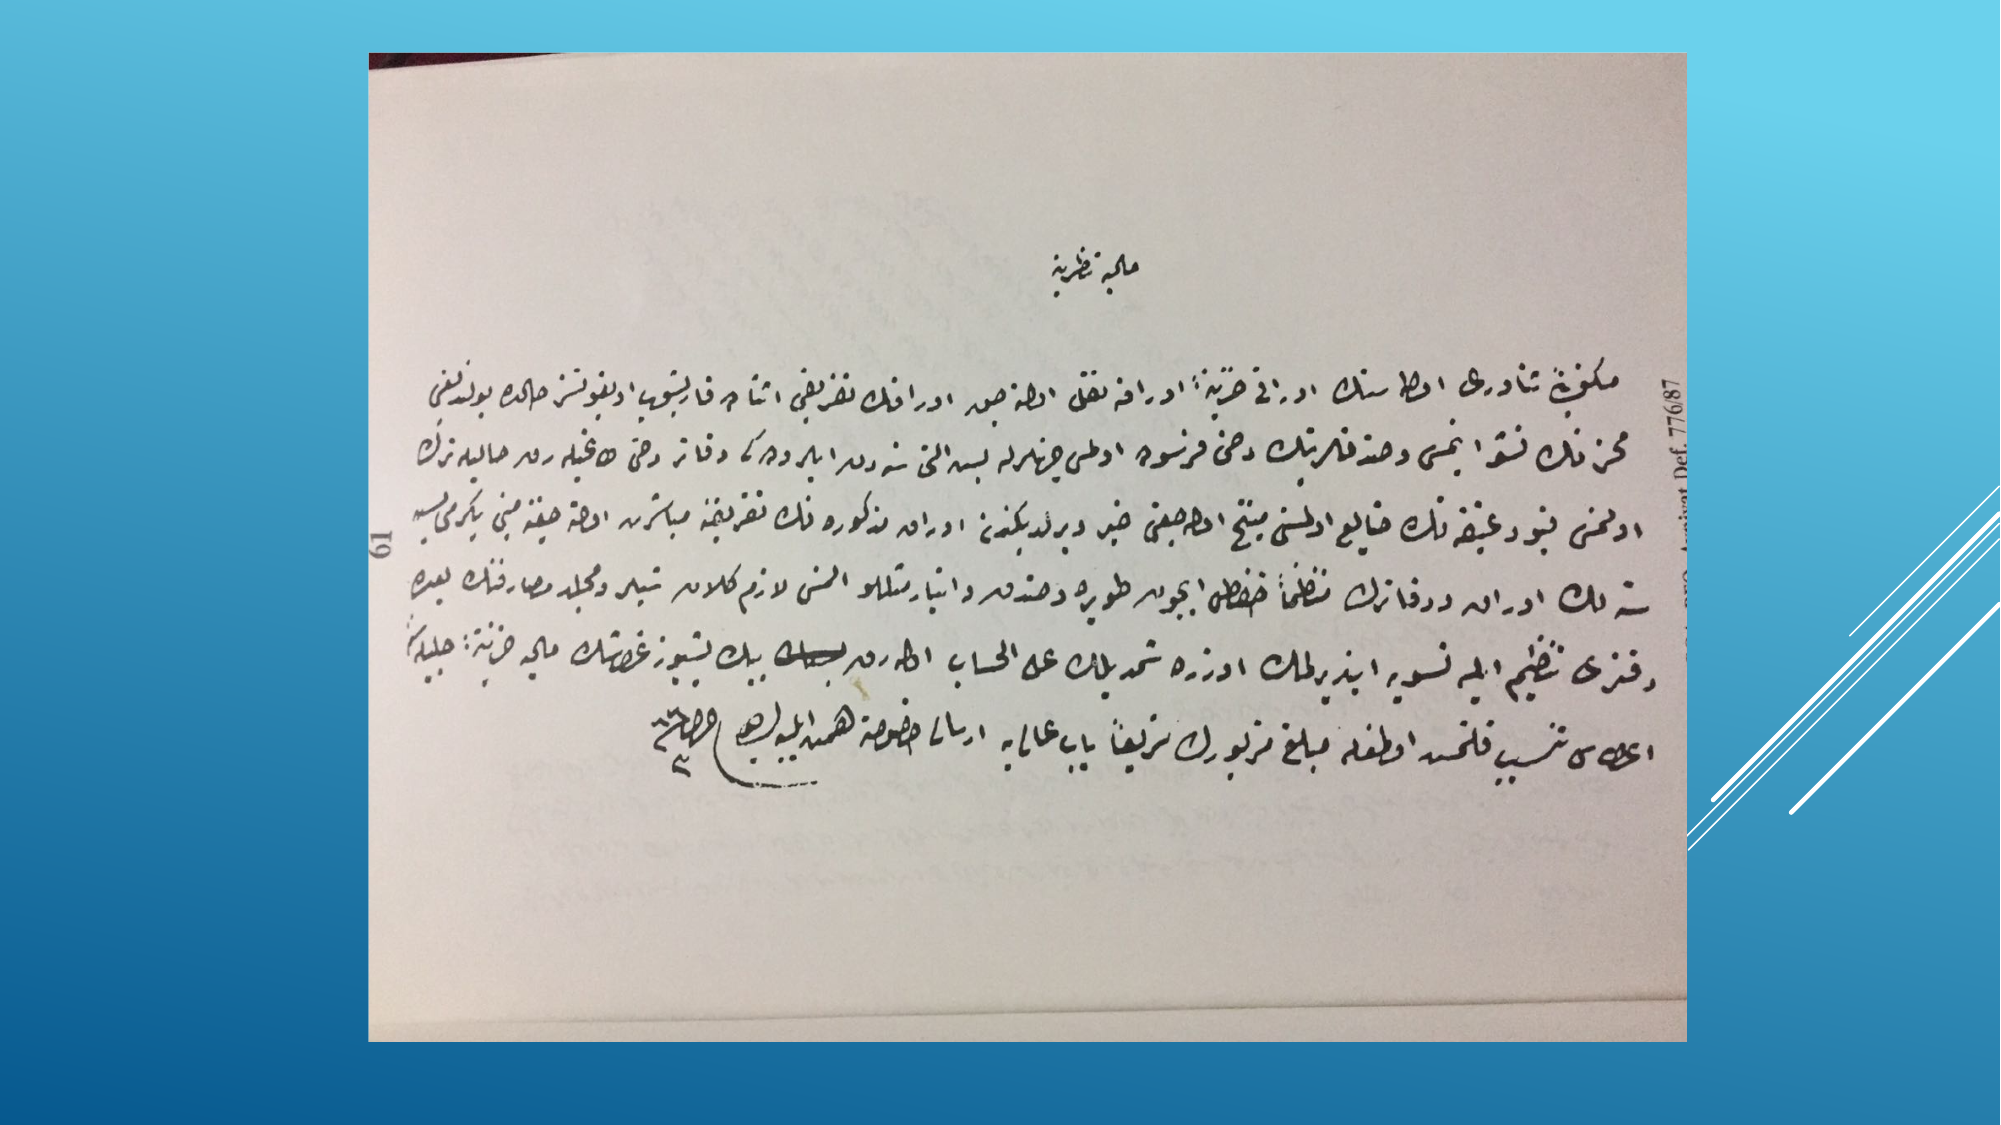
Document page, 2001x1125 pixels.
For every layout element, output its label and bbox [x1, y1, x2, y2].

list [367, 52, 1687, 1042]
